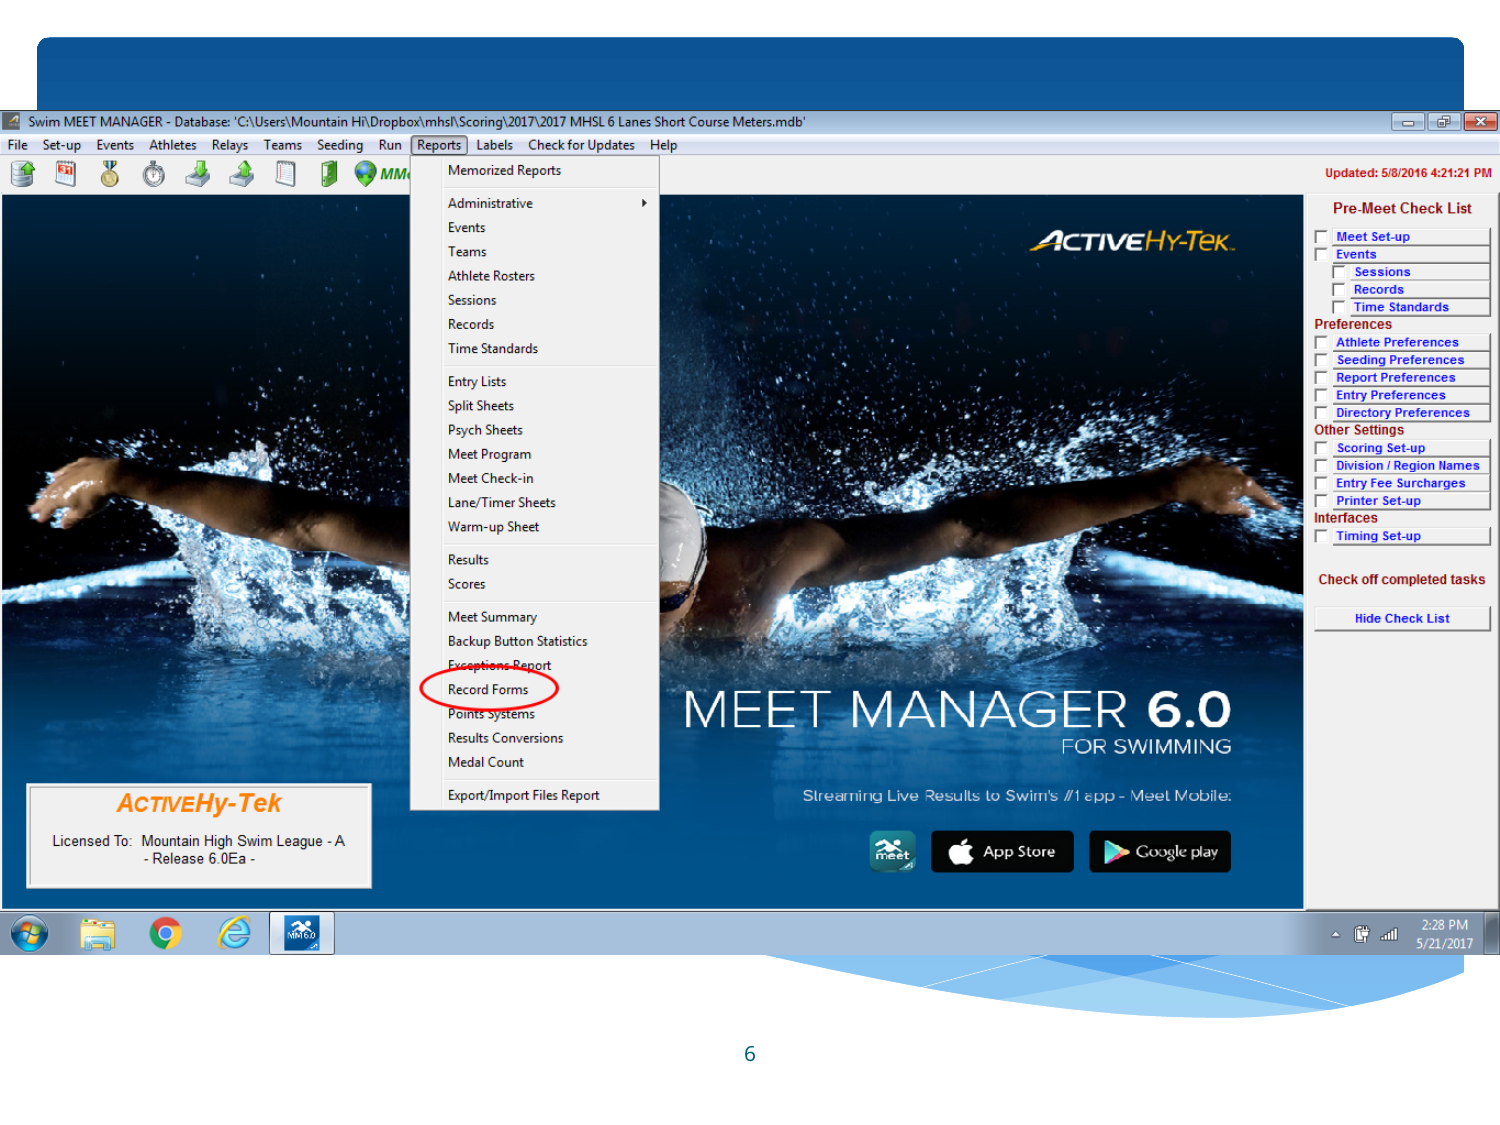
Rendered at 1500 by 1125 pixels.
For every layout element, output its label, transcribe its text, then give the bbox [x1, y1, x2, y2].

slide_number 6 [735, 1033, 765, 1077]
picture [0, 110, 1500, 955]
